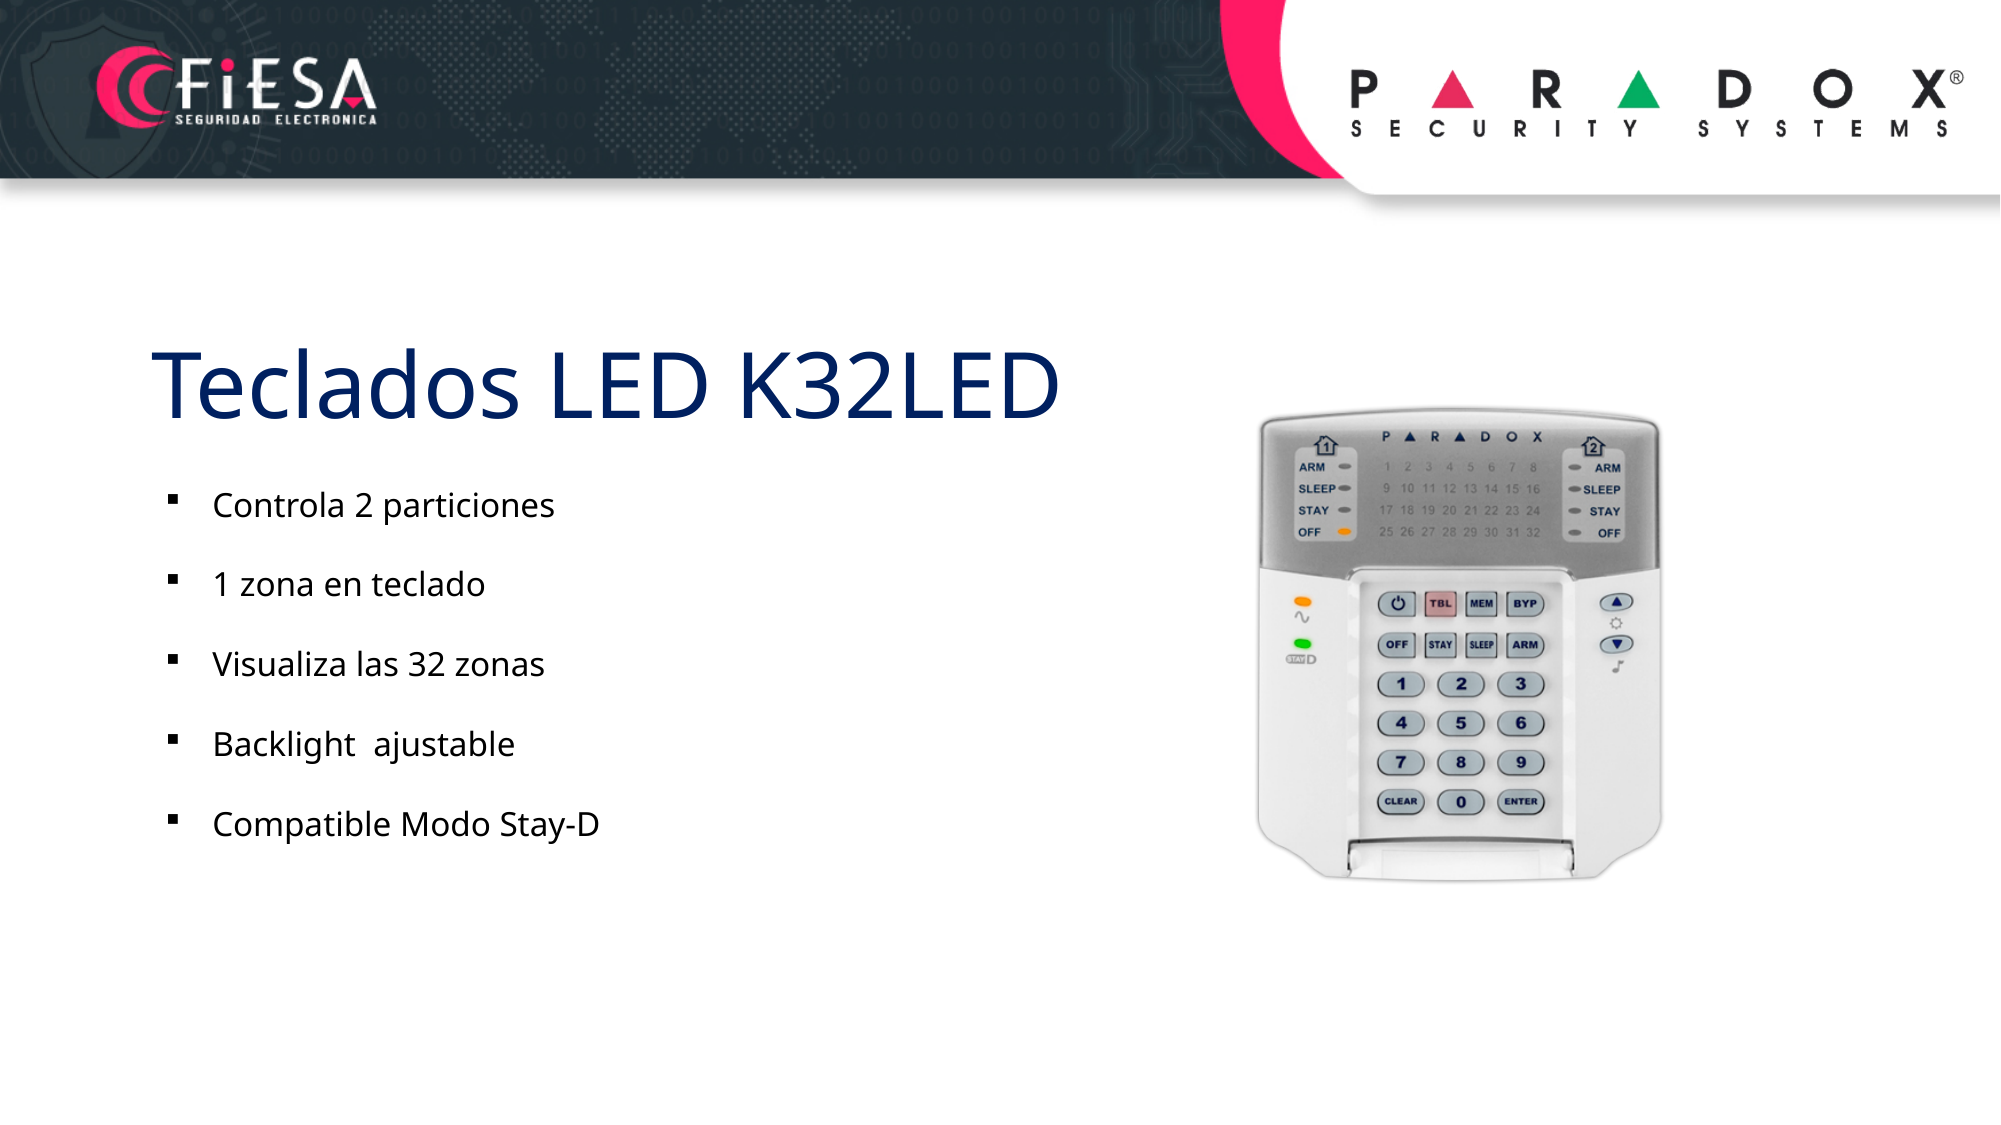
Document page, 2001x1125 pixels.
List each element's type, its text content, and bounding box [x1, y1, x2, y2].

text_box Controla 2 particiones 1 zona en teclado Visualiza las 32 zonas Backlight ajustable Compatible Modo Stay-D [150, 655, 990, 1021]
picture [0, 0, 2001, 1125]
text_box Teclados LED K32LED [136, 300, 1862, 655]
